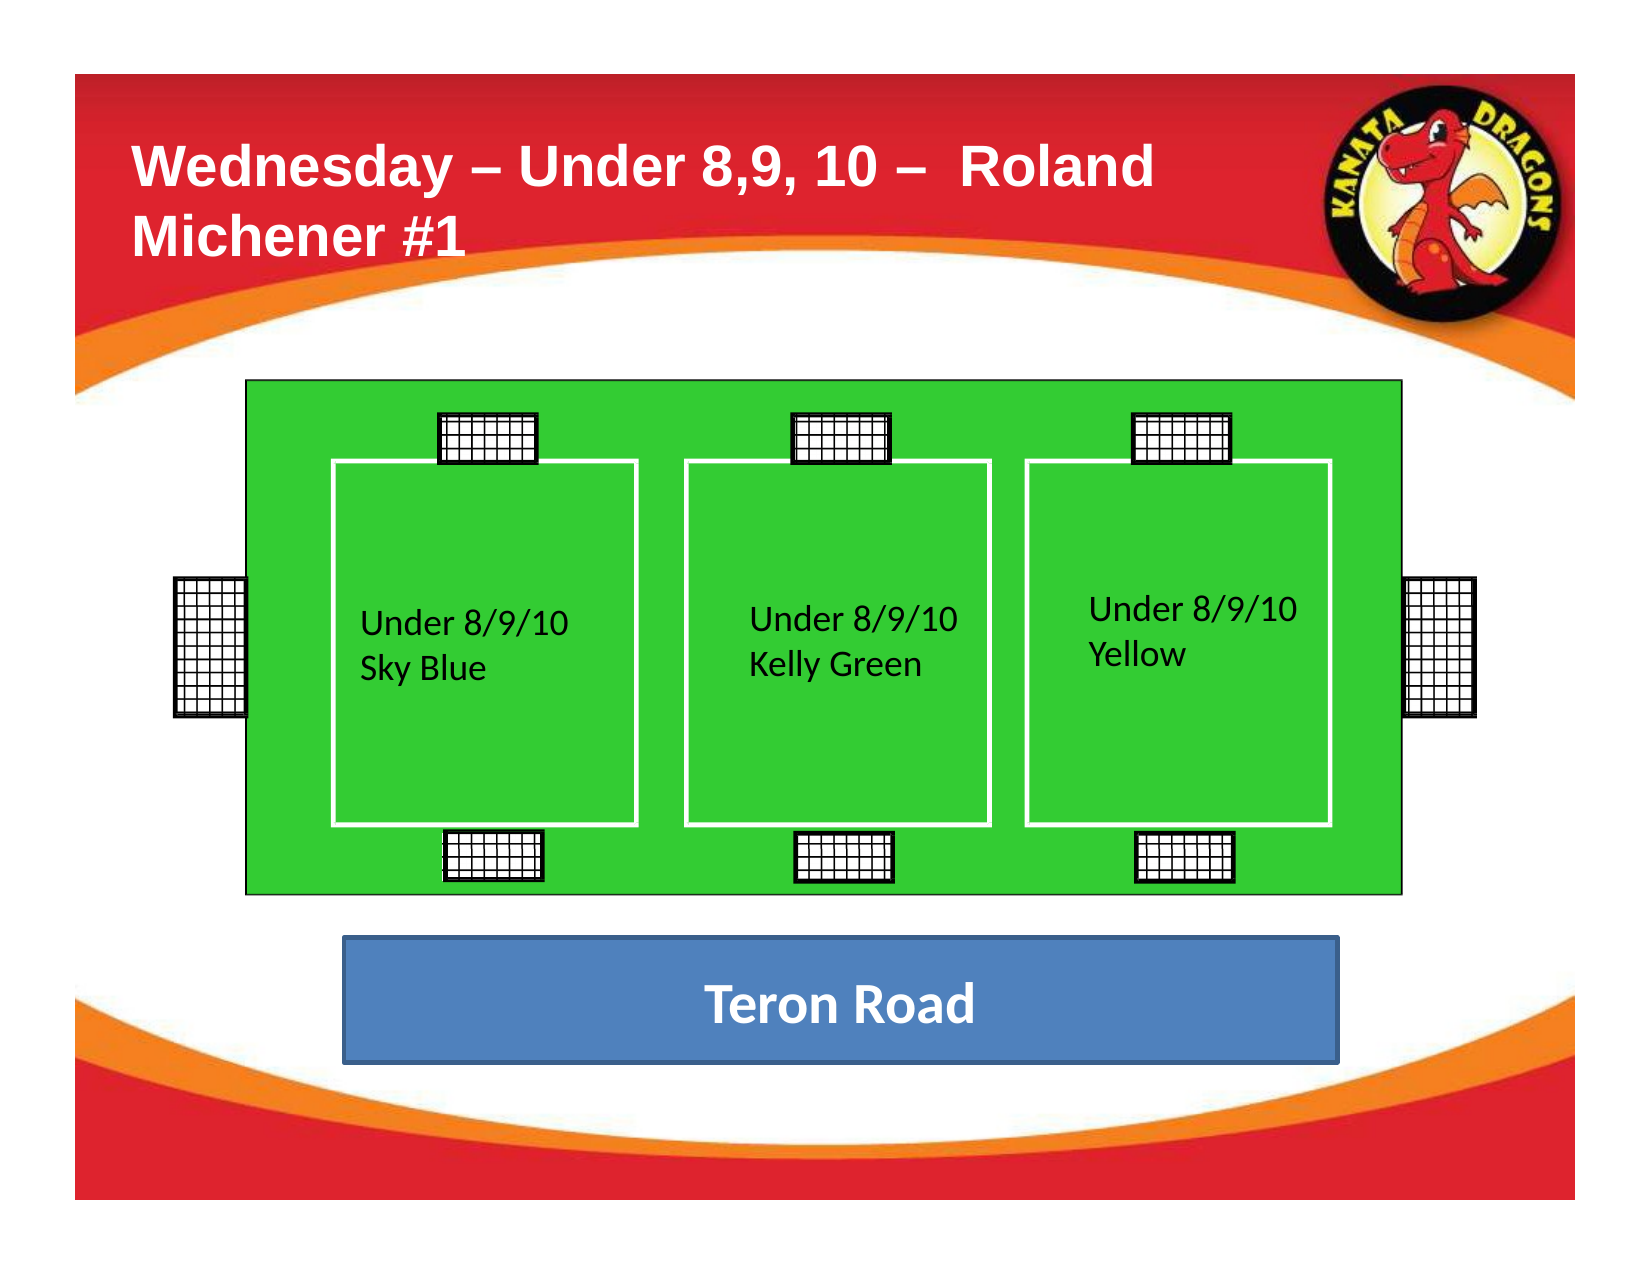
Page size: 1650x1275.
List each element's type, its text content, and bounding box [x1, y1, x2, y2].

text_box Wednesday – Under 8,9, 10 – Roland Michener #1 [129, 125, 1338, 268]
text_box Teron Road [342, 935, 1340, 1065]
picture [75, 74, 1575, 1200]
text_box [172, 379, 1478, 896]
